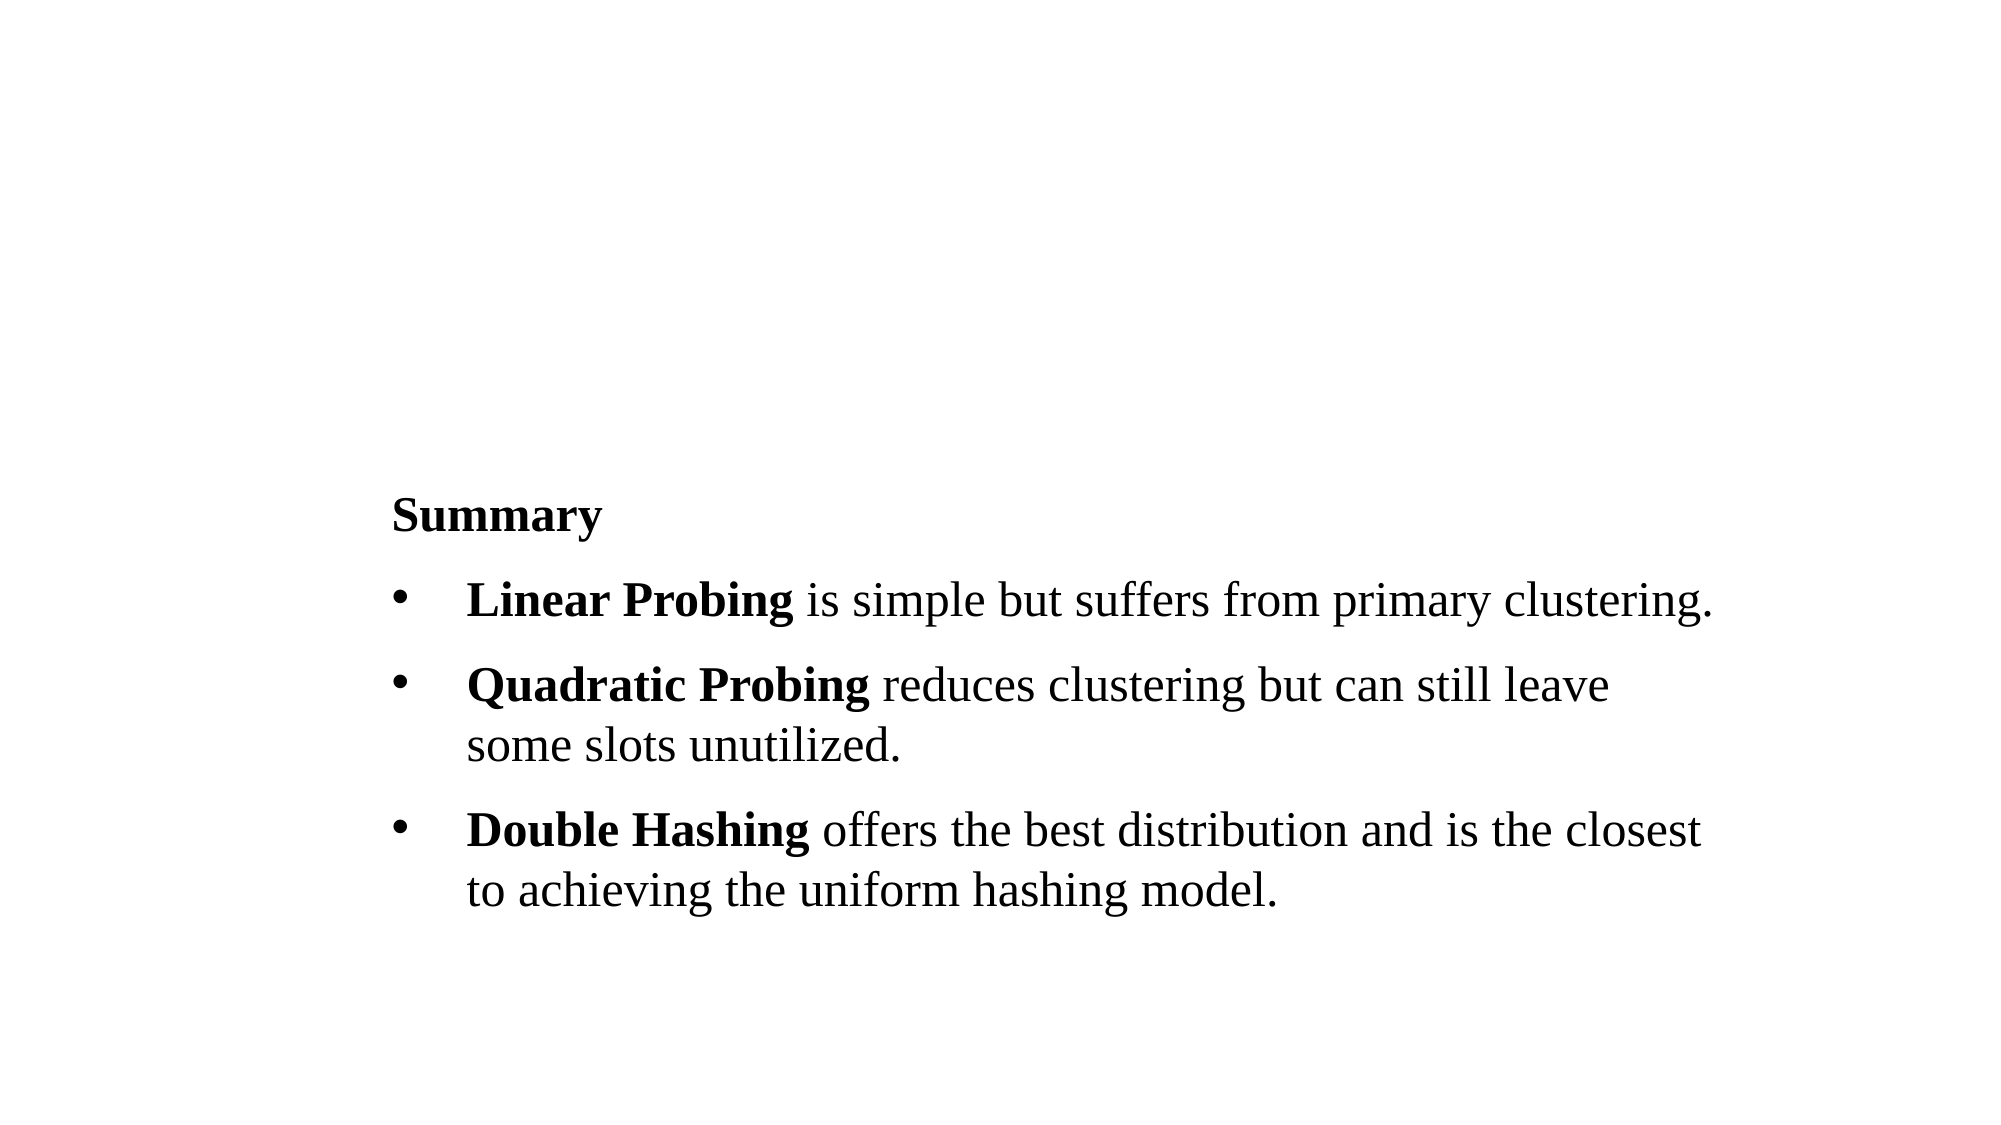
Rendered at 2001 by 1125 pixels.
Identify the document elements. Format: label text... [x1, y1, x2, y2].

text_box Summary Linear Probing is simple but suffers from primary clustering. Quadratic Probing reduces clustering but can still leave some slots unutilized. Double Hashing offers the best distribution and is the closest to achieving the uniform hashing model. [376, 474, 1741, 925]
